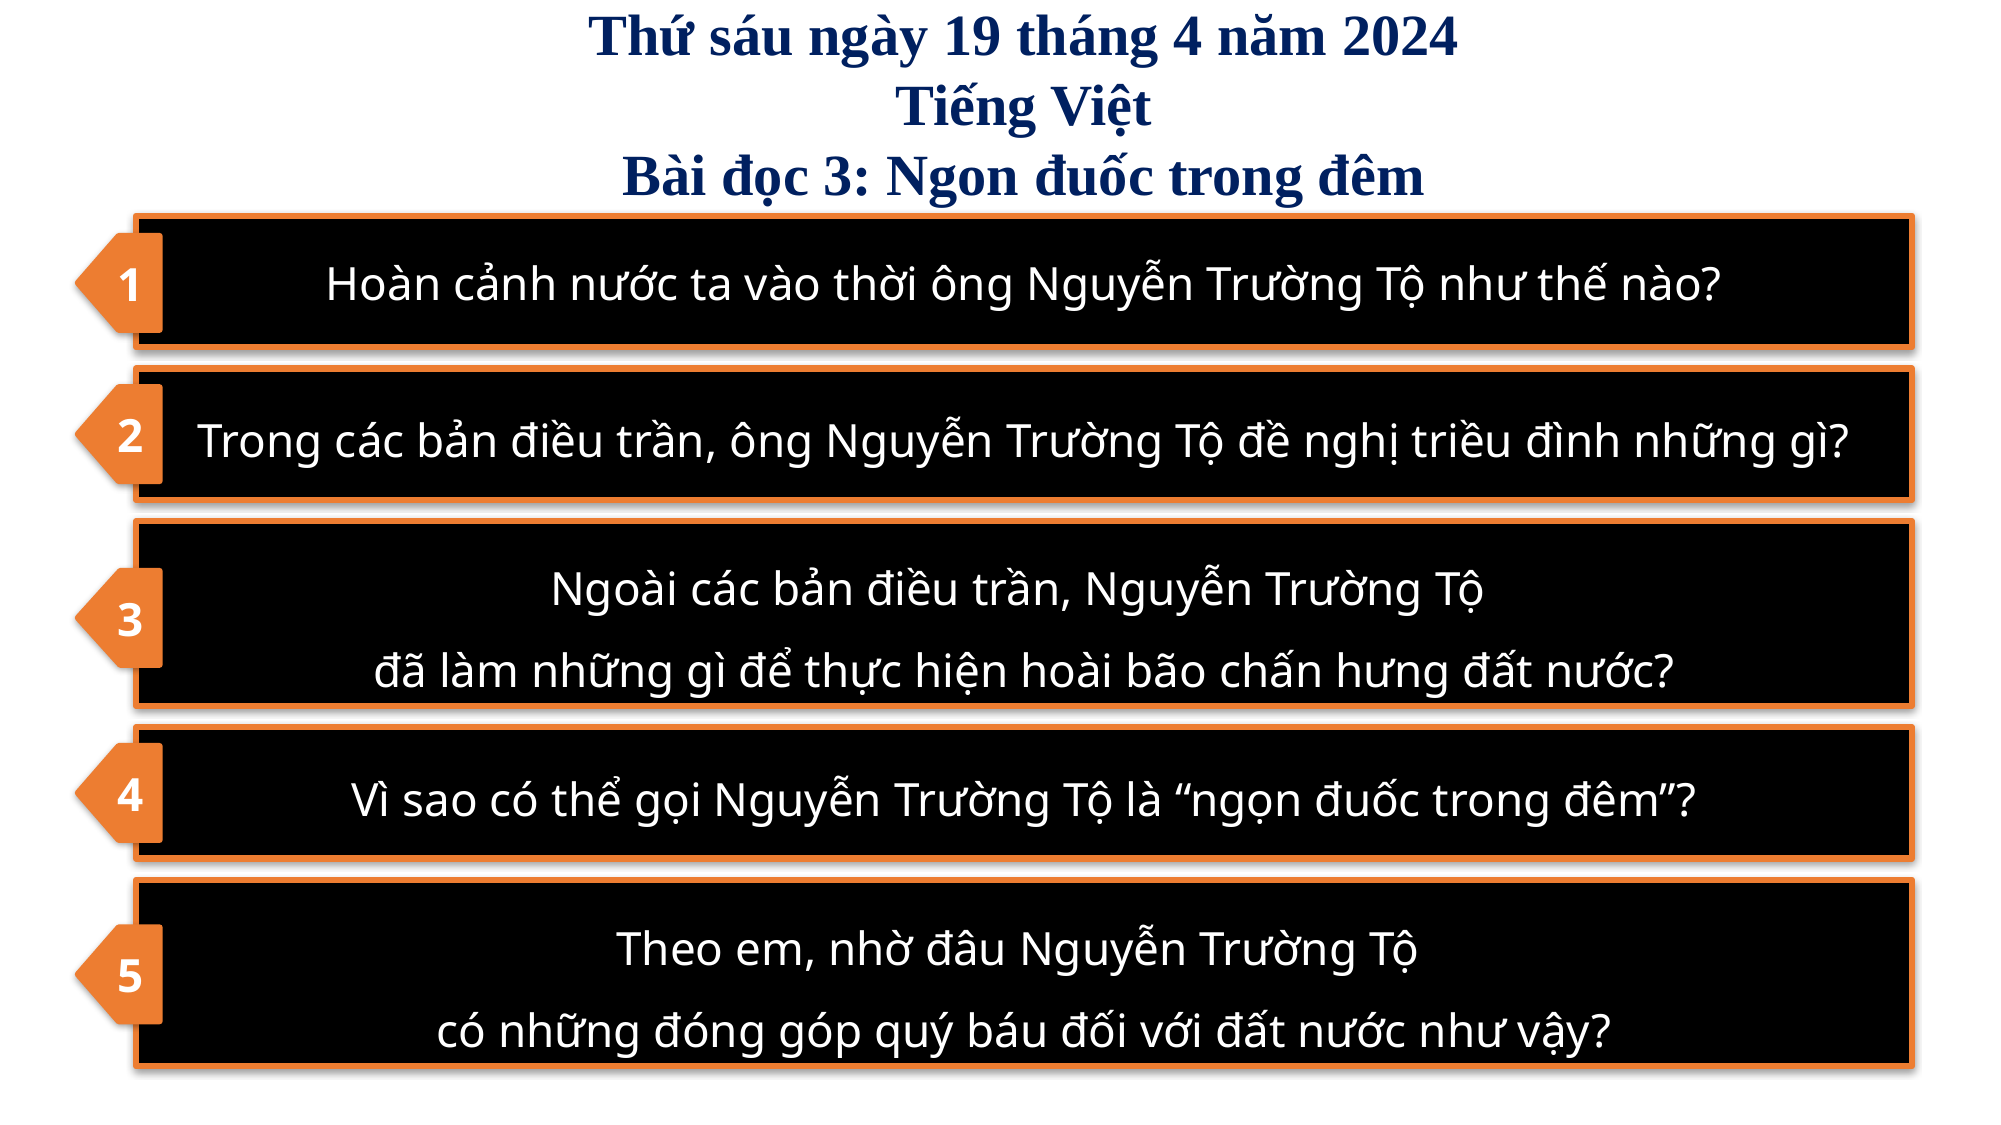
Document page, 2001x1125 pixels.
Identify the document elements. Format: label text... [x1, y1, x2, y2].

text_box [78, 521, 1913, 706]
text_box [78, 727, 1913, 859]
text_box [78, 368, 1913, 500]
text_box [78, 879, 1913, 1067]
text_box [78, 215, 1913, 348]
text_box Thứ sáu ngày 19 tháng 4 năm 2024 Tiếng Việt Bài đọc 3: Ngon đuốc trong đêm [251, 0, 1797, 215]
